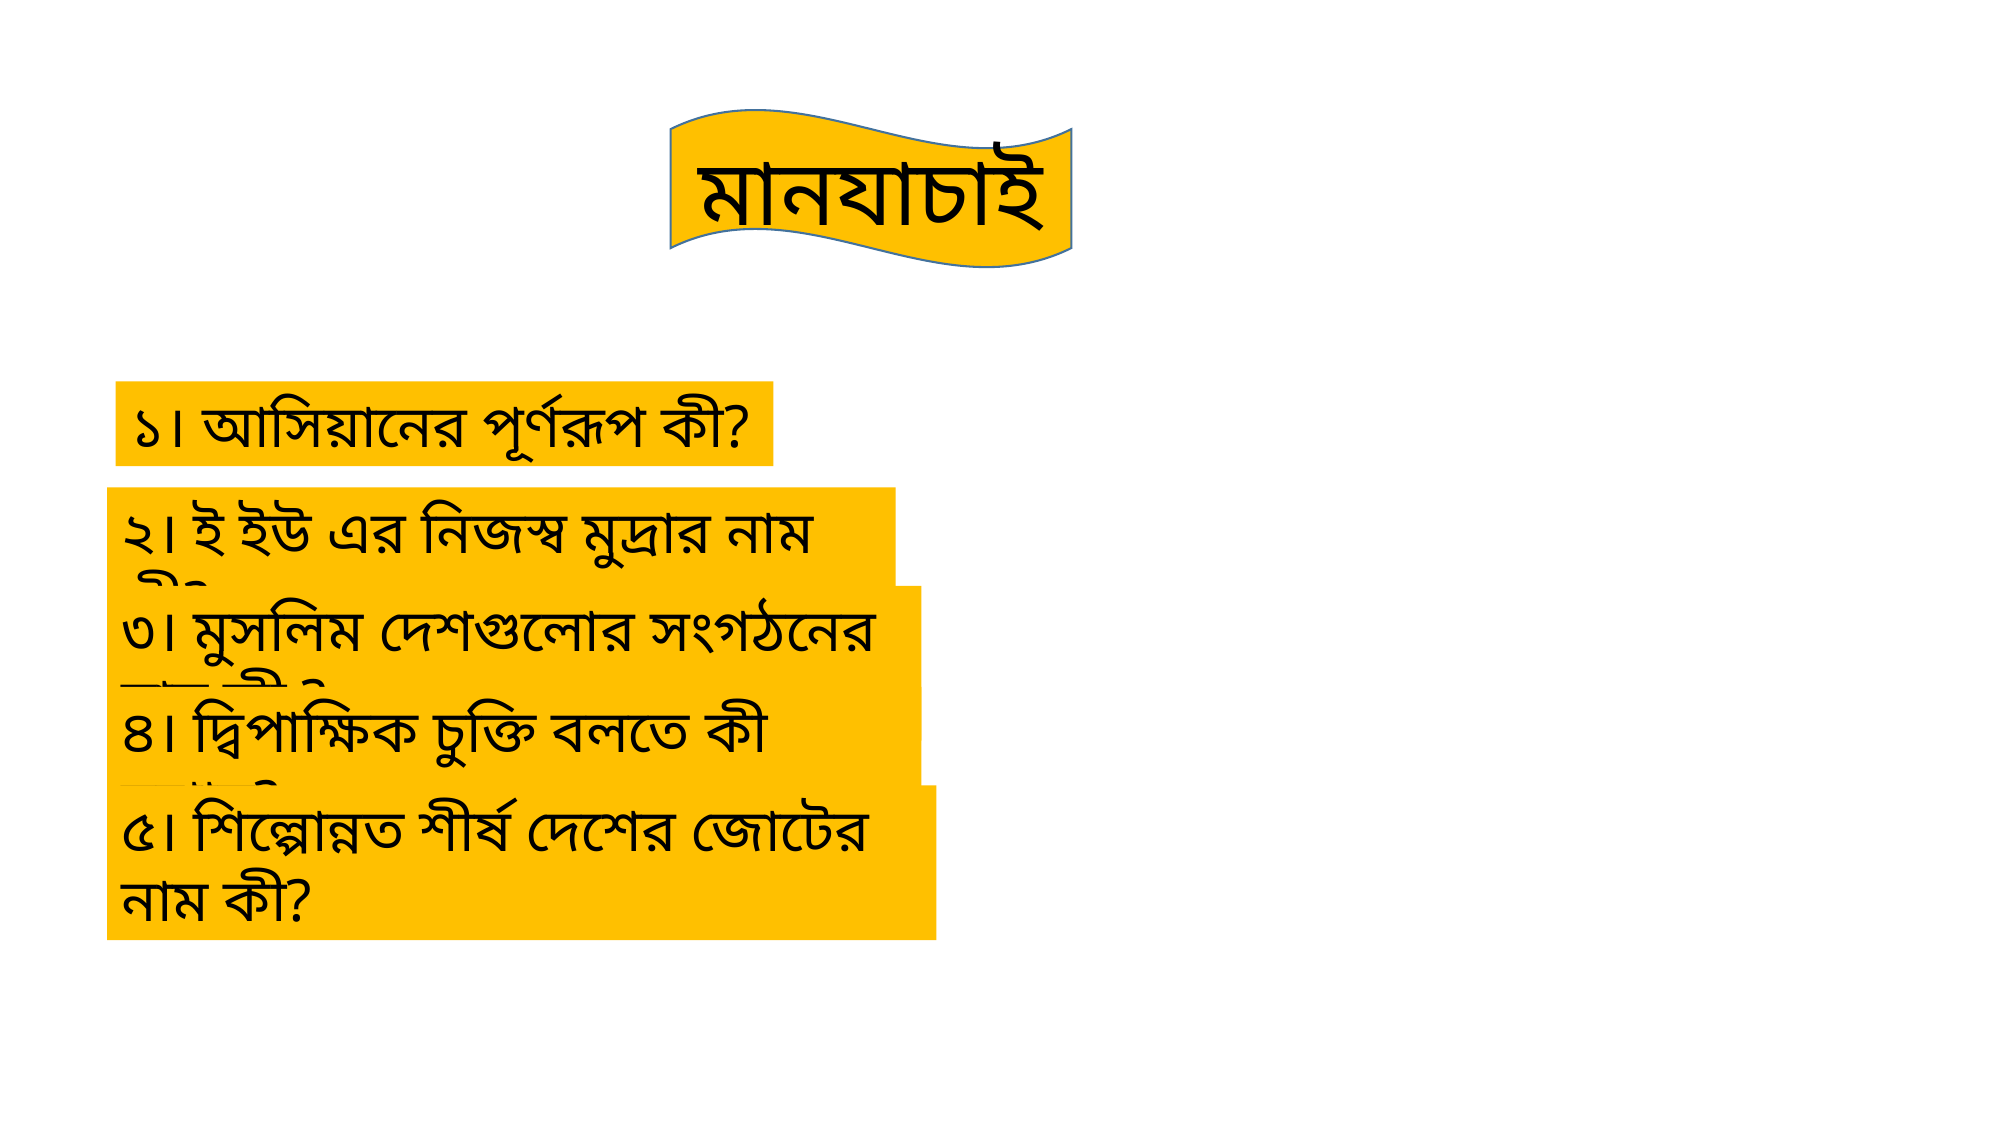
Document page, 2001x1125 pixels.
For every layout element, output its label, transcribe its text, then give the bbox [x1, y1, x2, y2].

text_box ৫। শিল্পোন্নত শীর্ষ দেশের জোটের নাম কী? [107, 785, 937, 941]
text_box ১। আসিয়ানের পূর্ণরূপ কী? [115, 381, 774, 467]
text_box ২। ই ইউ এর নিজস্ব মুদ্রার নাম কী? [107, 487, 896, 585]
text_box ৩। মুসলিম দেশগুলোর সংগঠনের নাম কী ? [107, 585, 922, 686]
text_box ৪। দ্বিপাক্ষিক চুক্তি বলতে কী বুঝায়? [107, 686, 922, 785]
text_box মানযাচাই [669, 109, 1073, 269]
